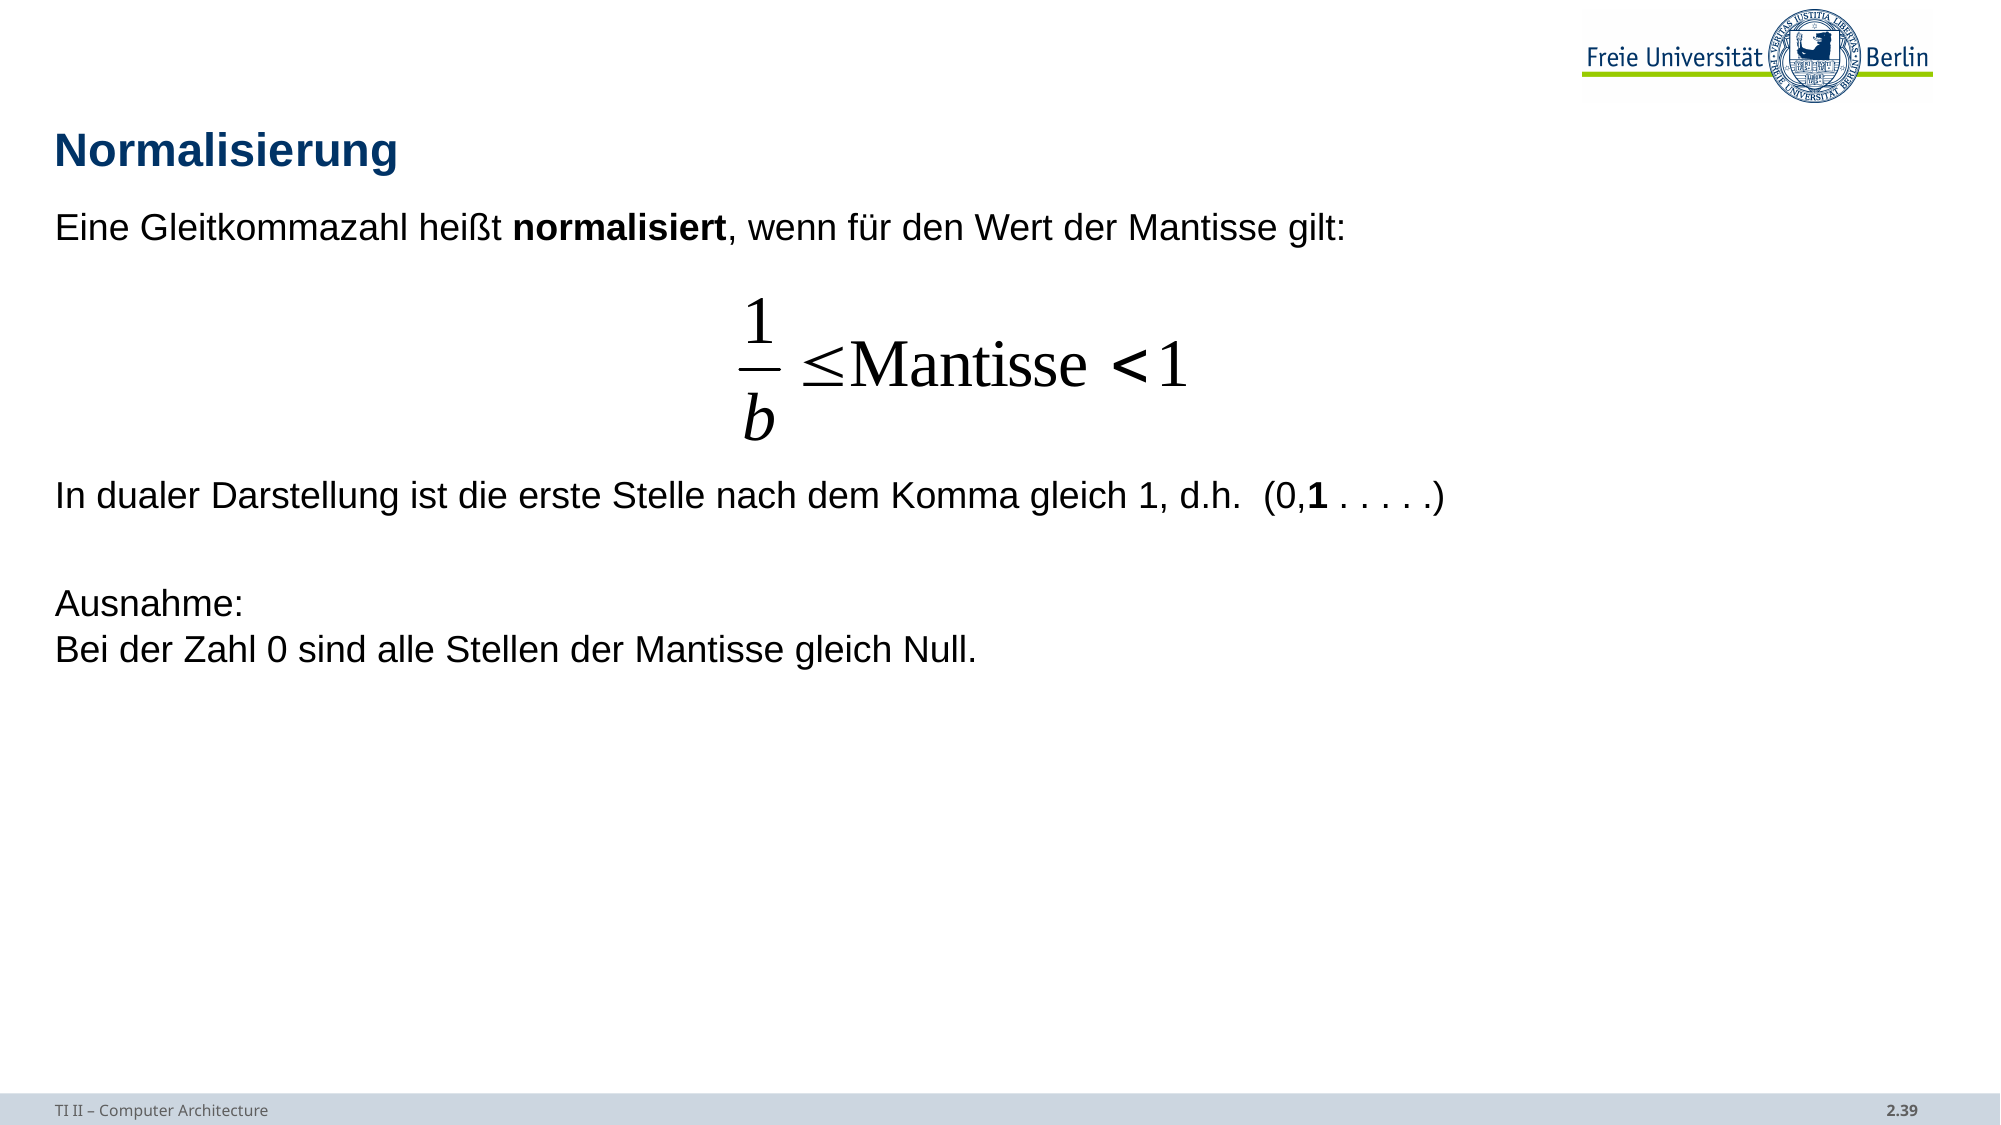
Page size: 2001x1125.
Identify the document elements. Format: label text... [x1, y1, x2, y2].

title Normalisierung [54, 117, 1946, 188]
picture [1582, 9, 1933, 103]
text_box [728, 278, 1194, 455]
list Eine Gleitkommazahl heißt normalisiert, wenn für den Wert der Mantisse gilt: In dualer Darstellung ist die erste Stelle nach dem Komma gleich 1, d.h. (0,1 . . . . .) Ausnahme: Bei der Zahl 0 sind alle Stellen der Mantisse gleich Null. [54, 201, 1946, 1064]
footer TI II – Computer Architecture [54, 1093, 1363, 1125]
